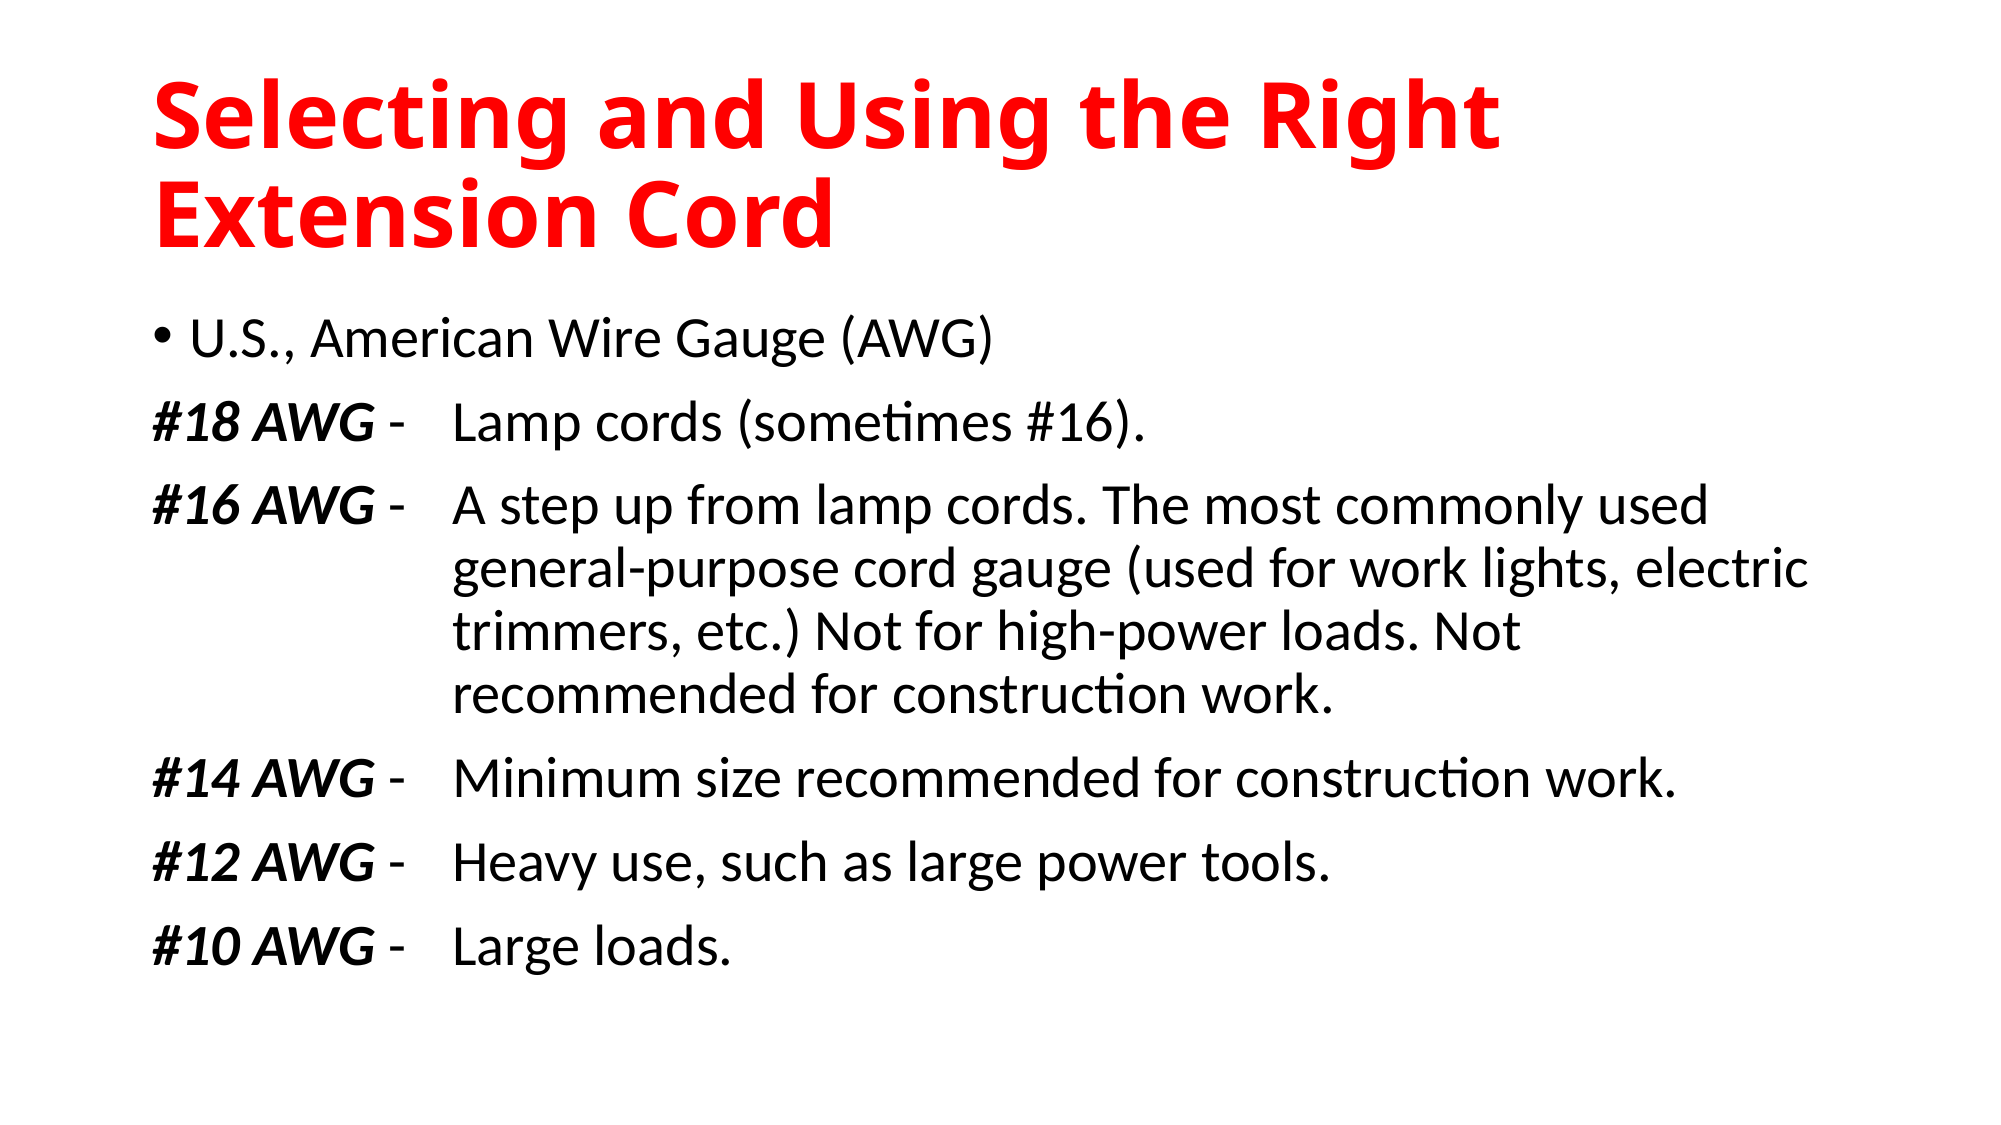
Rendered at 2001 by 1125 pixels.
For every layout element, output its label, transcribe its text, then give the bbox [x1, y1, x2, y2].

title Selecting and Using the Right Extension Cord [137, 59, 1863, 278]
list U.S., American Wire Gauge (AWG) #18 AWG - Lamp cords (sometimes #16). #16 AWG - A step up from lamp cords. The most commonly used general-purpose cord gauge (used for work lights, electric trimmers, etc.) Not for high-power loads. Not recommended for construction work. #14 AWG - Minimum size recommended for construction work. #12 AWG - Heavy use, such as large power tools. #10 AWG - Large loads. [137, 299, 1863, 1014]
